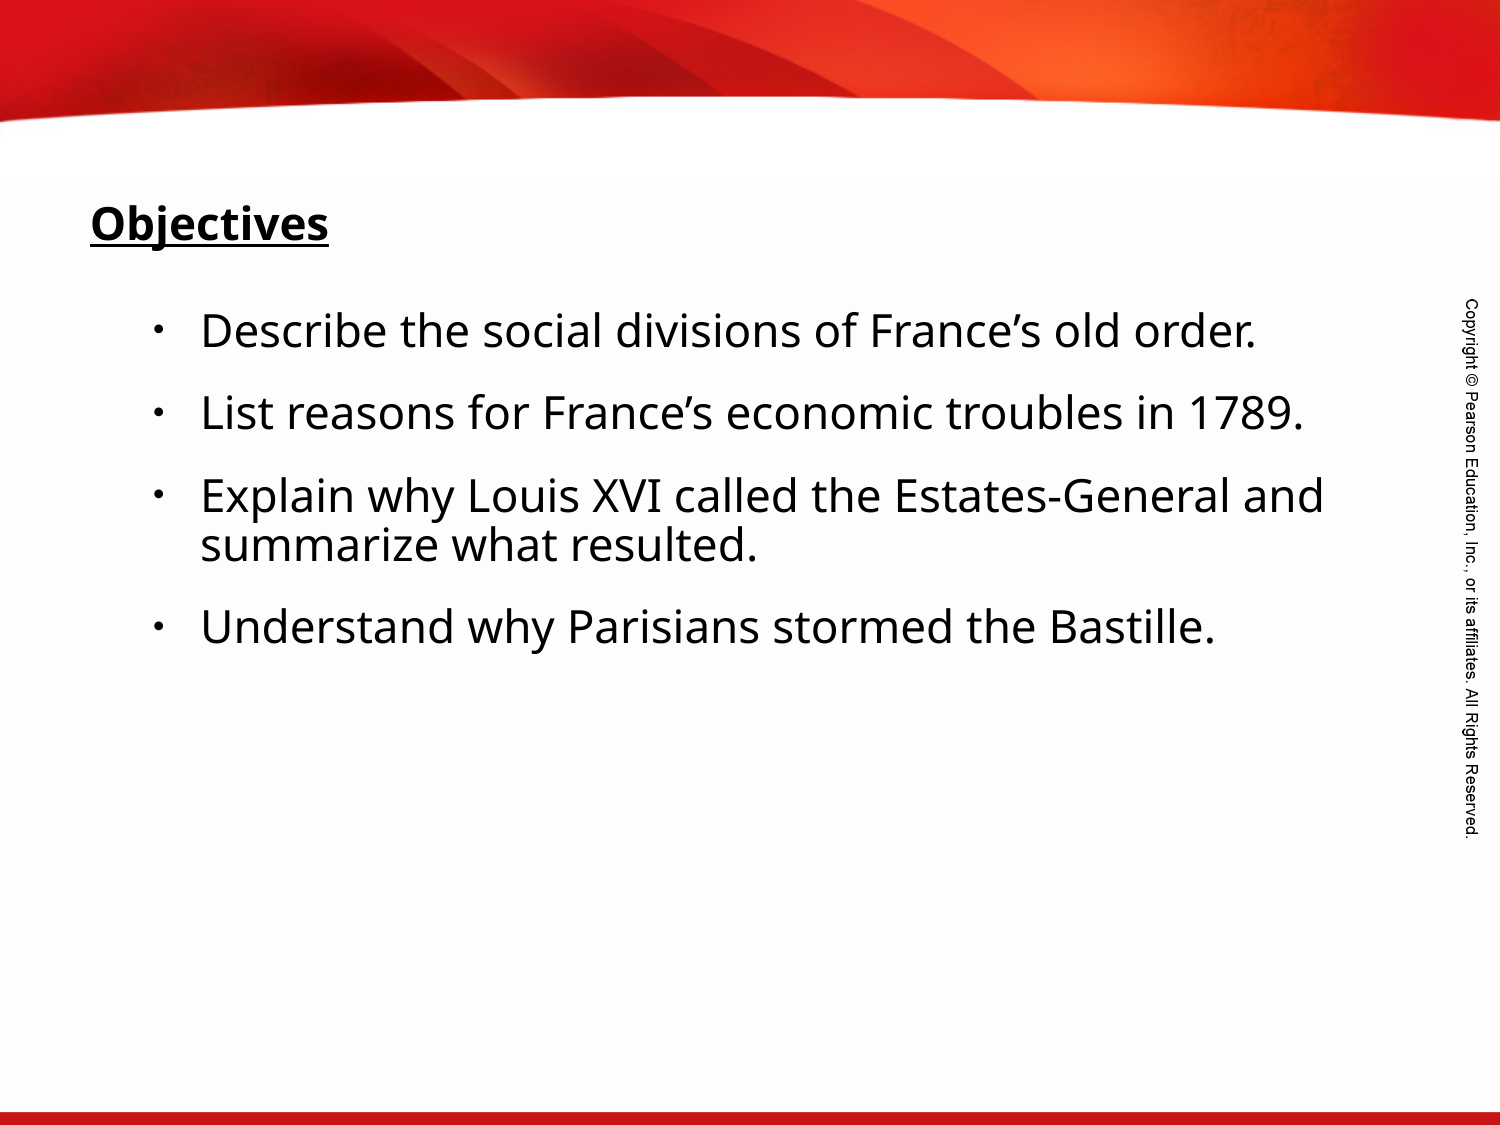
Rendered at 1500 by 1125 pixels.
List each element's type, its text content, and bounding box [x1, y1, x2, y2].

picture [0, 0, 1500, 177]
picture [1462, 299, 1478, 838]
text_box Objectives [74, 187, 1425, 288]
list Describe the social divisions of France’s old order. List reasons for France’s economic troubles in 1789. Explain why Louis XVI called the Estates-General and summarize what resulted. Understand why Parisians stormed the Bastille. [137, 299, 1363, 1006]
